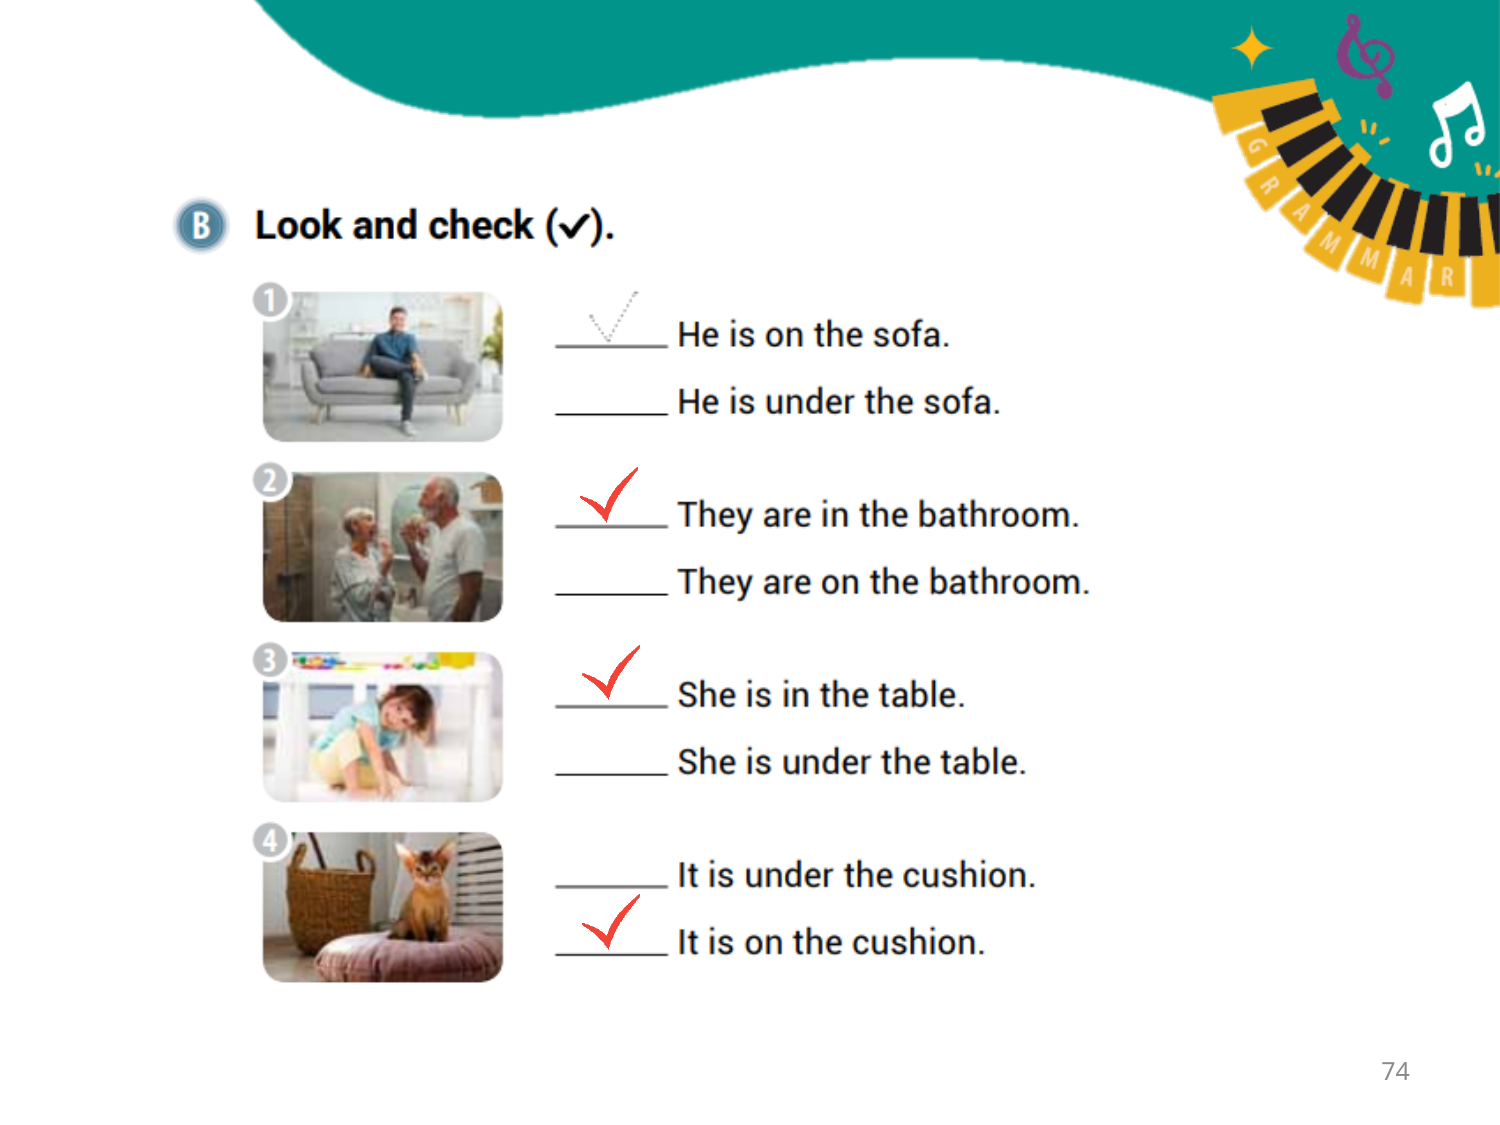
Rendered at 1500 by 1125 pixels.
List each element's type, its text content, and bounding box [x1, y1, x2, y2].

picture [225, 0, 1500, 325]
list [147, 172, 1129, 1011]
picture [581, 894, 640, 950]
picture [581, 644, 640, 701]
slide_number 74 [1074, 1042, 1425, 1103]
picture [580, 467, 639, 523]
